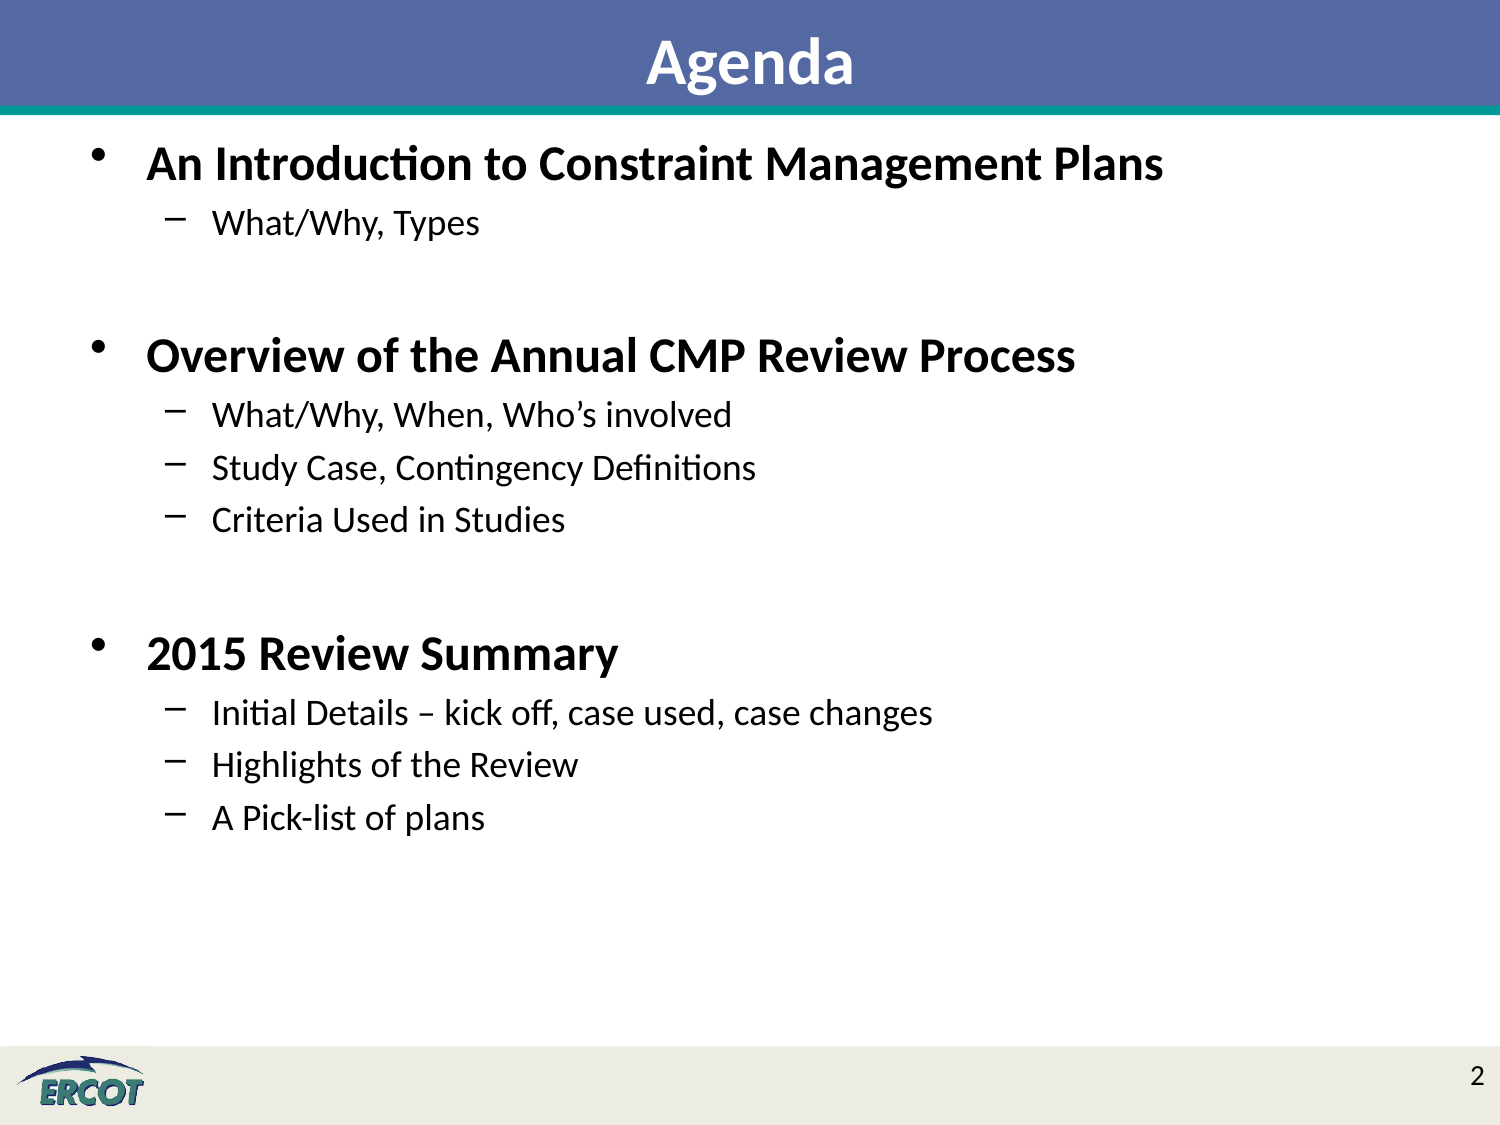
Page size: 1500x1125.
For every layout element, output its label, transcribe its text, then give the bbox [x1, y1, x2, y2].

list An Introduction to Constraint Management Plans What/Why, Types Overview of the Annual CMP Review Process What/Why, When, Who’s involved Study Case, Contingency Definitions Criteria Used in Studies 2015 Review Summary Initial Details – kick off, case used, case changes Highlights of the Review A Pick-list of plans [74, 122, 1426, 1016]
picture [9, 1046, 150, 1113]
text_box Agenda [0, 10, 1500, 100]
slide_number 2 [1149, 1048, 1500, 1125]
